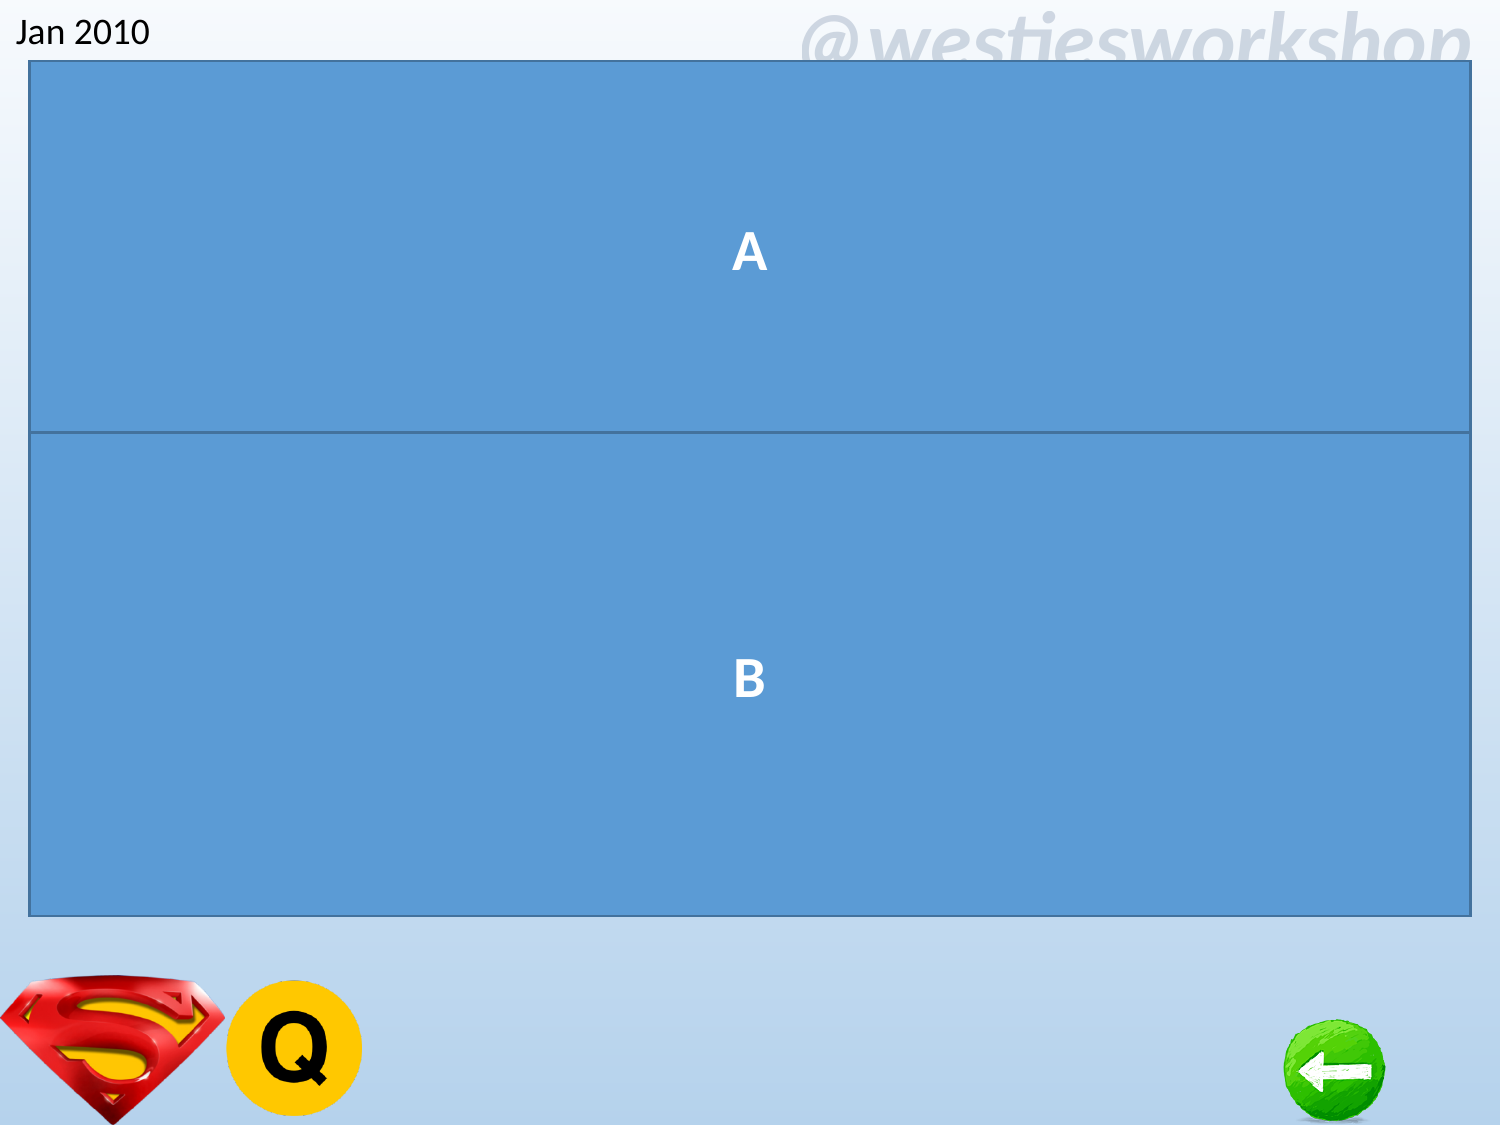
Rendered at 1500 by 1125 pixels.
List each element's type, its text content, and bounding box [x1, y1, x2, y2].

picture [29, 64, 1471, 913]
text_box Jan 2010 [1, 0, 165, 60]
picture [0, 959, 384, 1125]
picture [1281, 1019, 1387, 1125]
text_box B [28, 432, 1472, 917]
text_box A [28, 60, 1472, 432]
